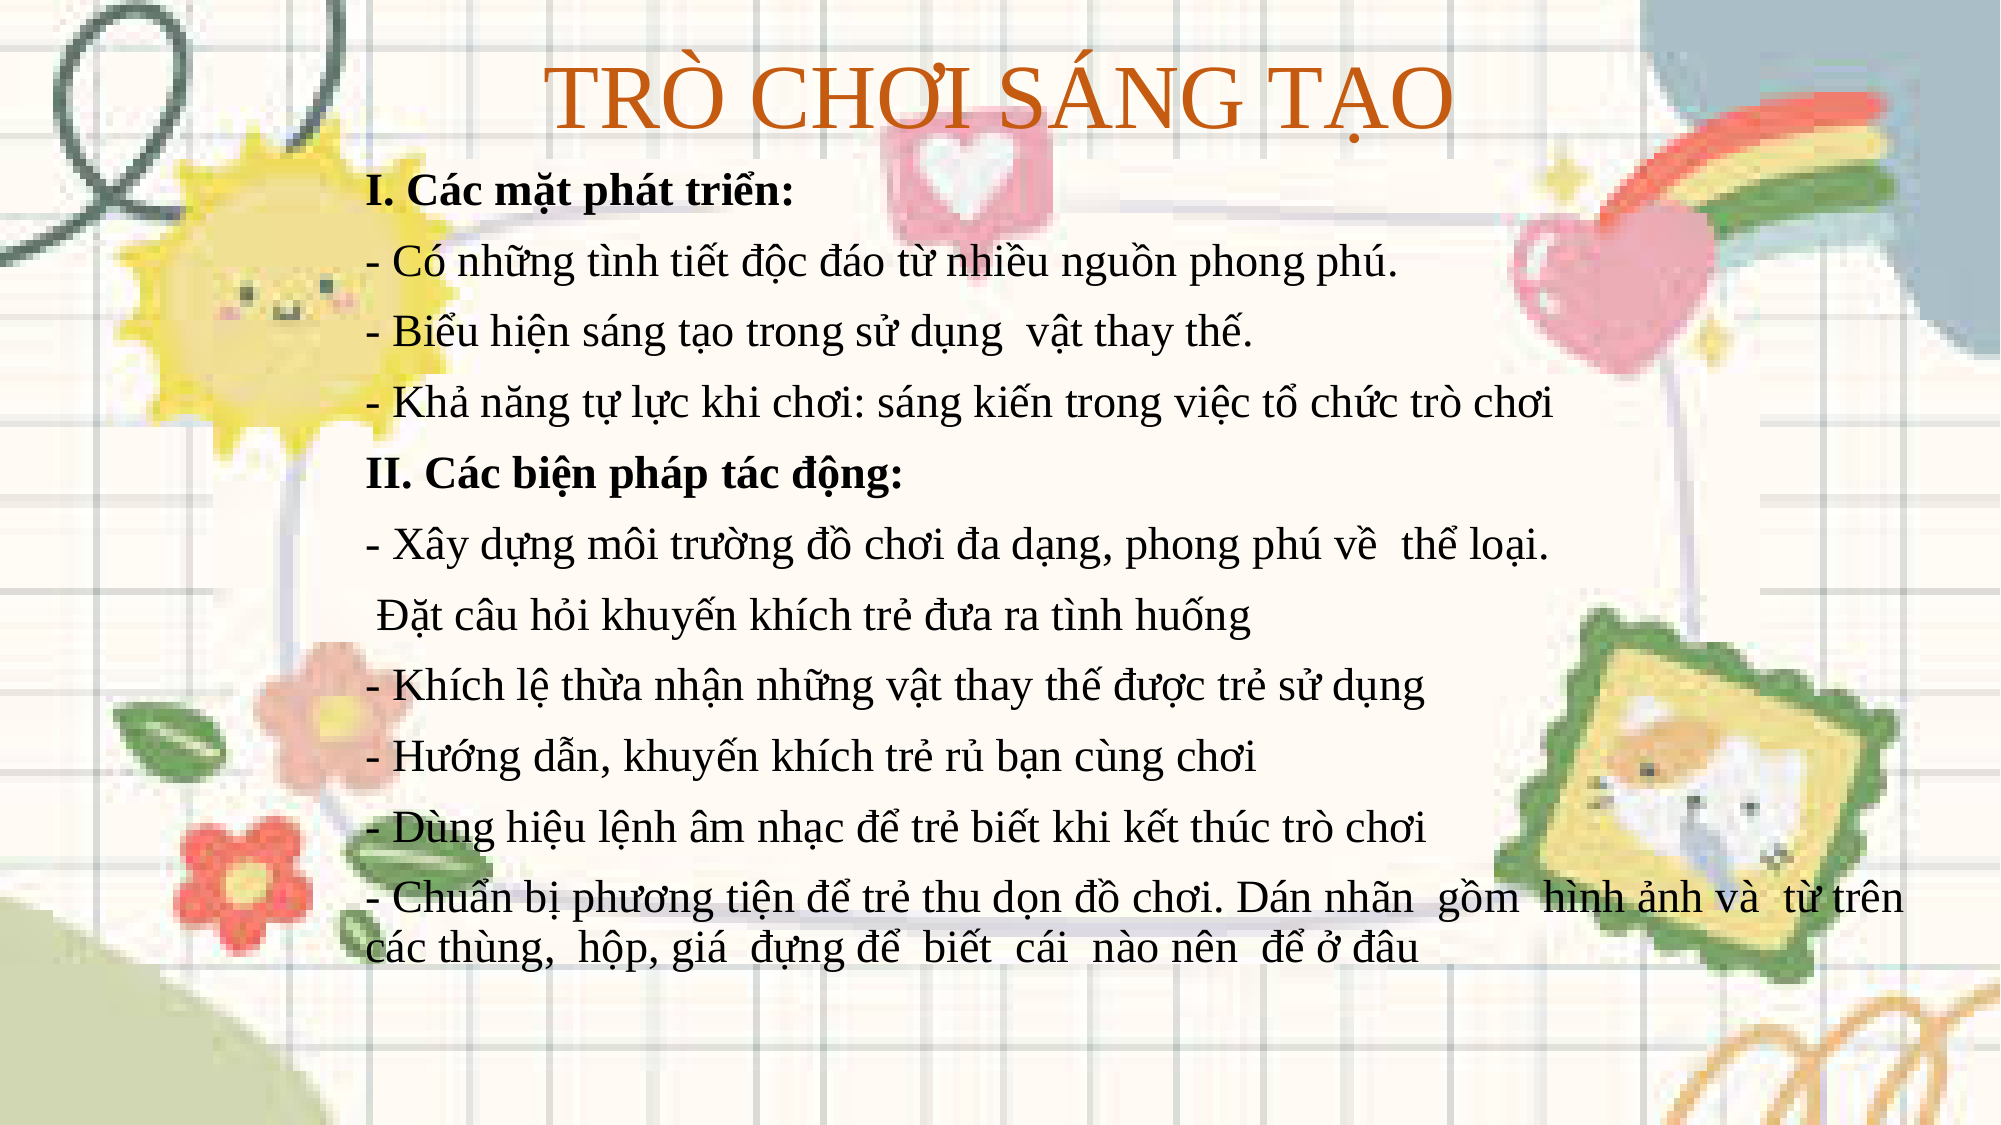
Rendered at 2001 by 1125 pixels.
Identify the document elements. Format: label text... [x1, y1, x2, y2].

title TRÒ CHƠI SÁNG TẠO [137, 20, 1863, 177]
picture [0, 0, 2001, 1125]
list I. Các mặt phát triển: - Có những tình tiết độc đáo từ nhiều nguồn phong phú. - Biểu hiện sáng tạo trong sử dụng vật thay thế. - Khả năng tự lực khi chơi: sáng kiến trong việc tổ chức trò chơi II. Các biện pháp tác động: - Xây dựng môi trường đồ chơi đa dạng, phong phú về thể loại. Đặt câu hỏi khuyến khích trẻ đưa ra tình huống - Khích lệ thừa nhận những vật thay thế được trẻ sử dụng - Hướng dẫn, khuyến khích trẻ rủ bạn cùng chơi - Dùng hiệu lệnh âm nhạc để trẻ biết khi kết thúc trò chơi - Chuẩn bị phương tiện để trẻ thu dọn đồ chơi. Dán nhãn gồm hình ảnh và từ trên các thùng, hộp, giá đựng để biết cái nào nên để ở đâu [350, 158, 1922, 1107]
